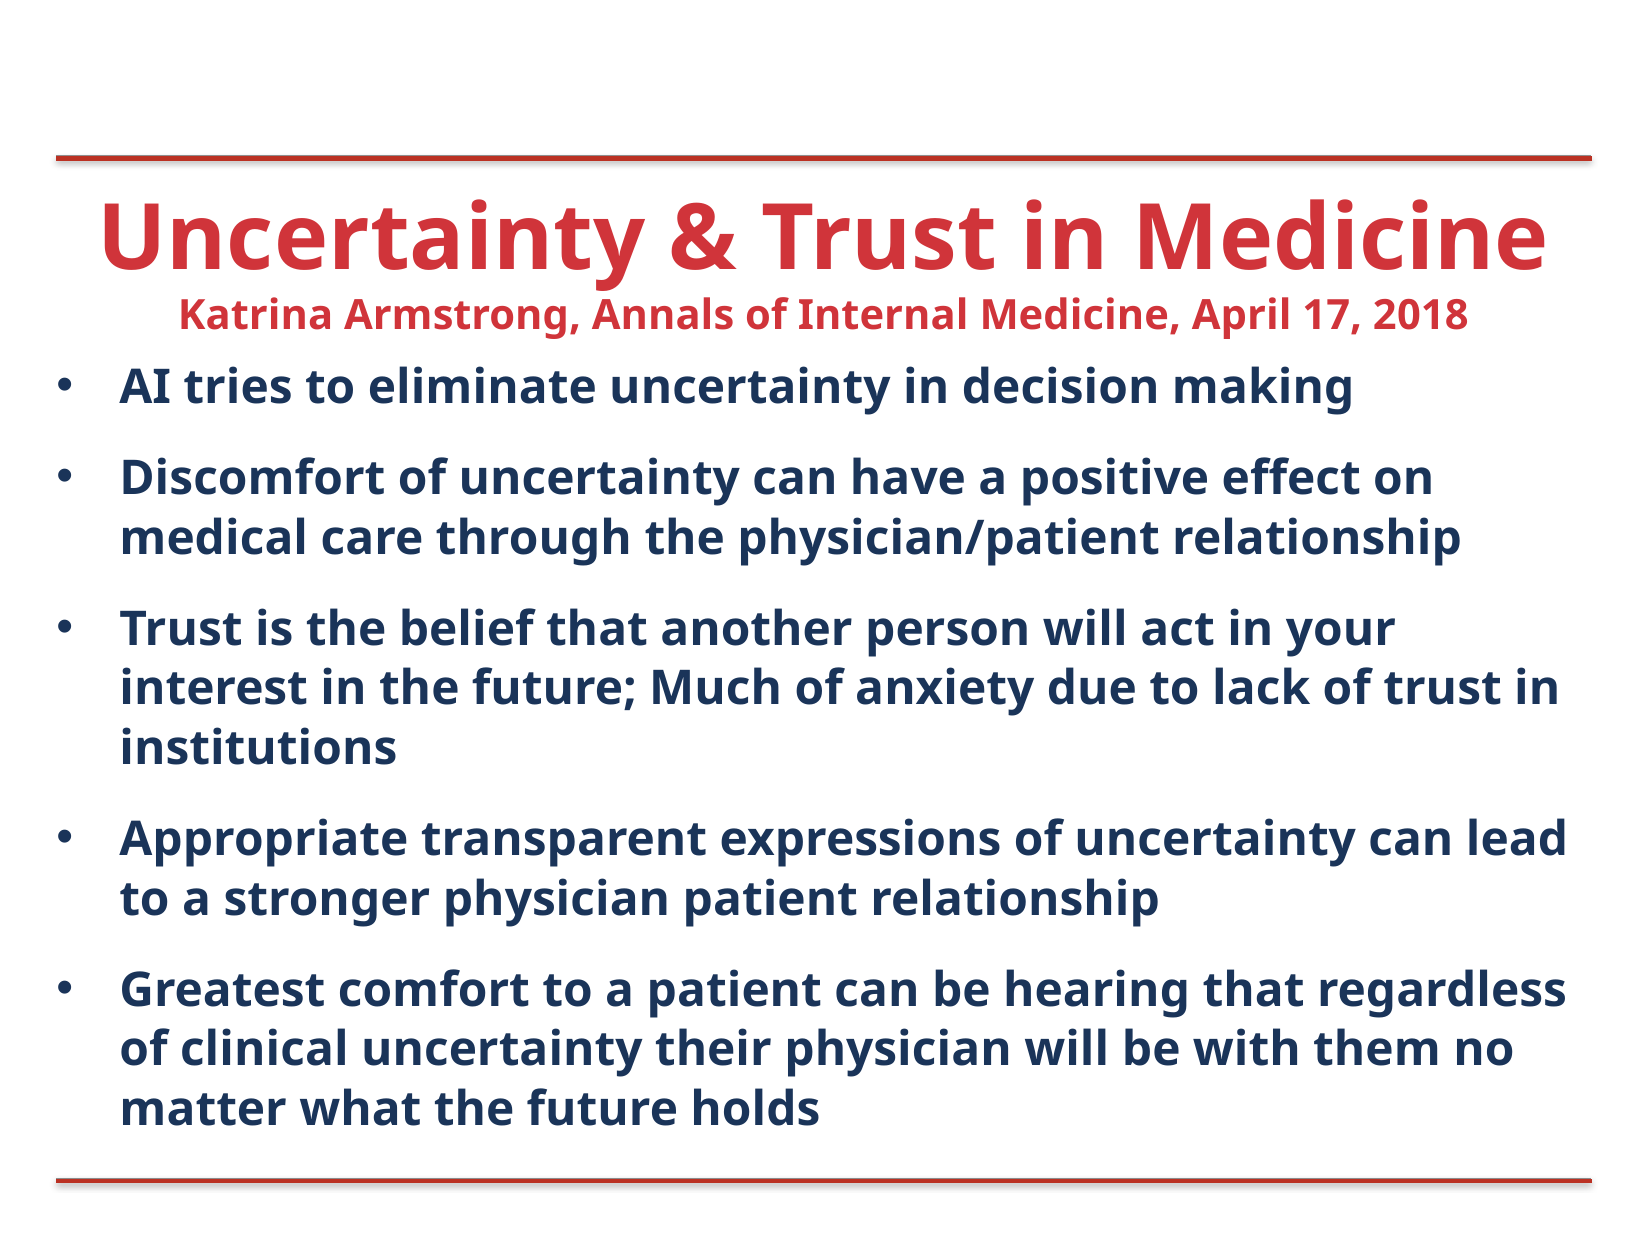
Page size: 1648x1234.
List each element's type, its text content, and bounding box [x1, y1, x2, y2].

title Uncertainty & Trust in Medicine Katrina Armstrong, Annals of Internal Medicine, April 17, 2018 [55, 175, 1593, 341]
list AI tries to eliminate uncertainty in decision making Discomfort of uncertainty can have a positive effect on medical care through the physician/patient relationship Trust is the belief that another person will act in your interest in the future; Much of anxiety due to lack of trust in institutions Appropriate transparent expressions of uncertainty can lead to a stronger physician patient relationship Greatest comfort to a patient can be hearing that regardless of clinical uncertainty their physician will be with them no matter what the future holds [55, 352, 1593, 1138]
